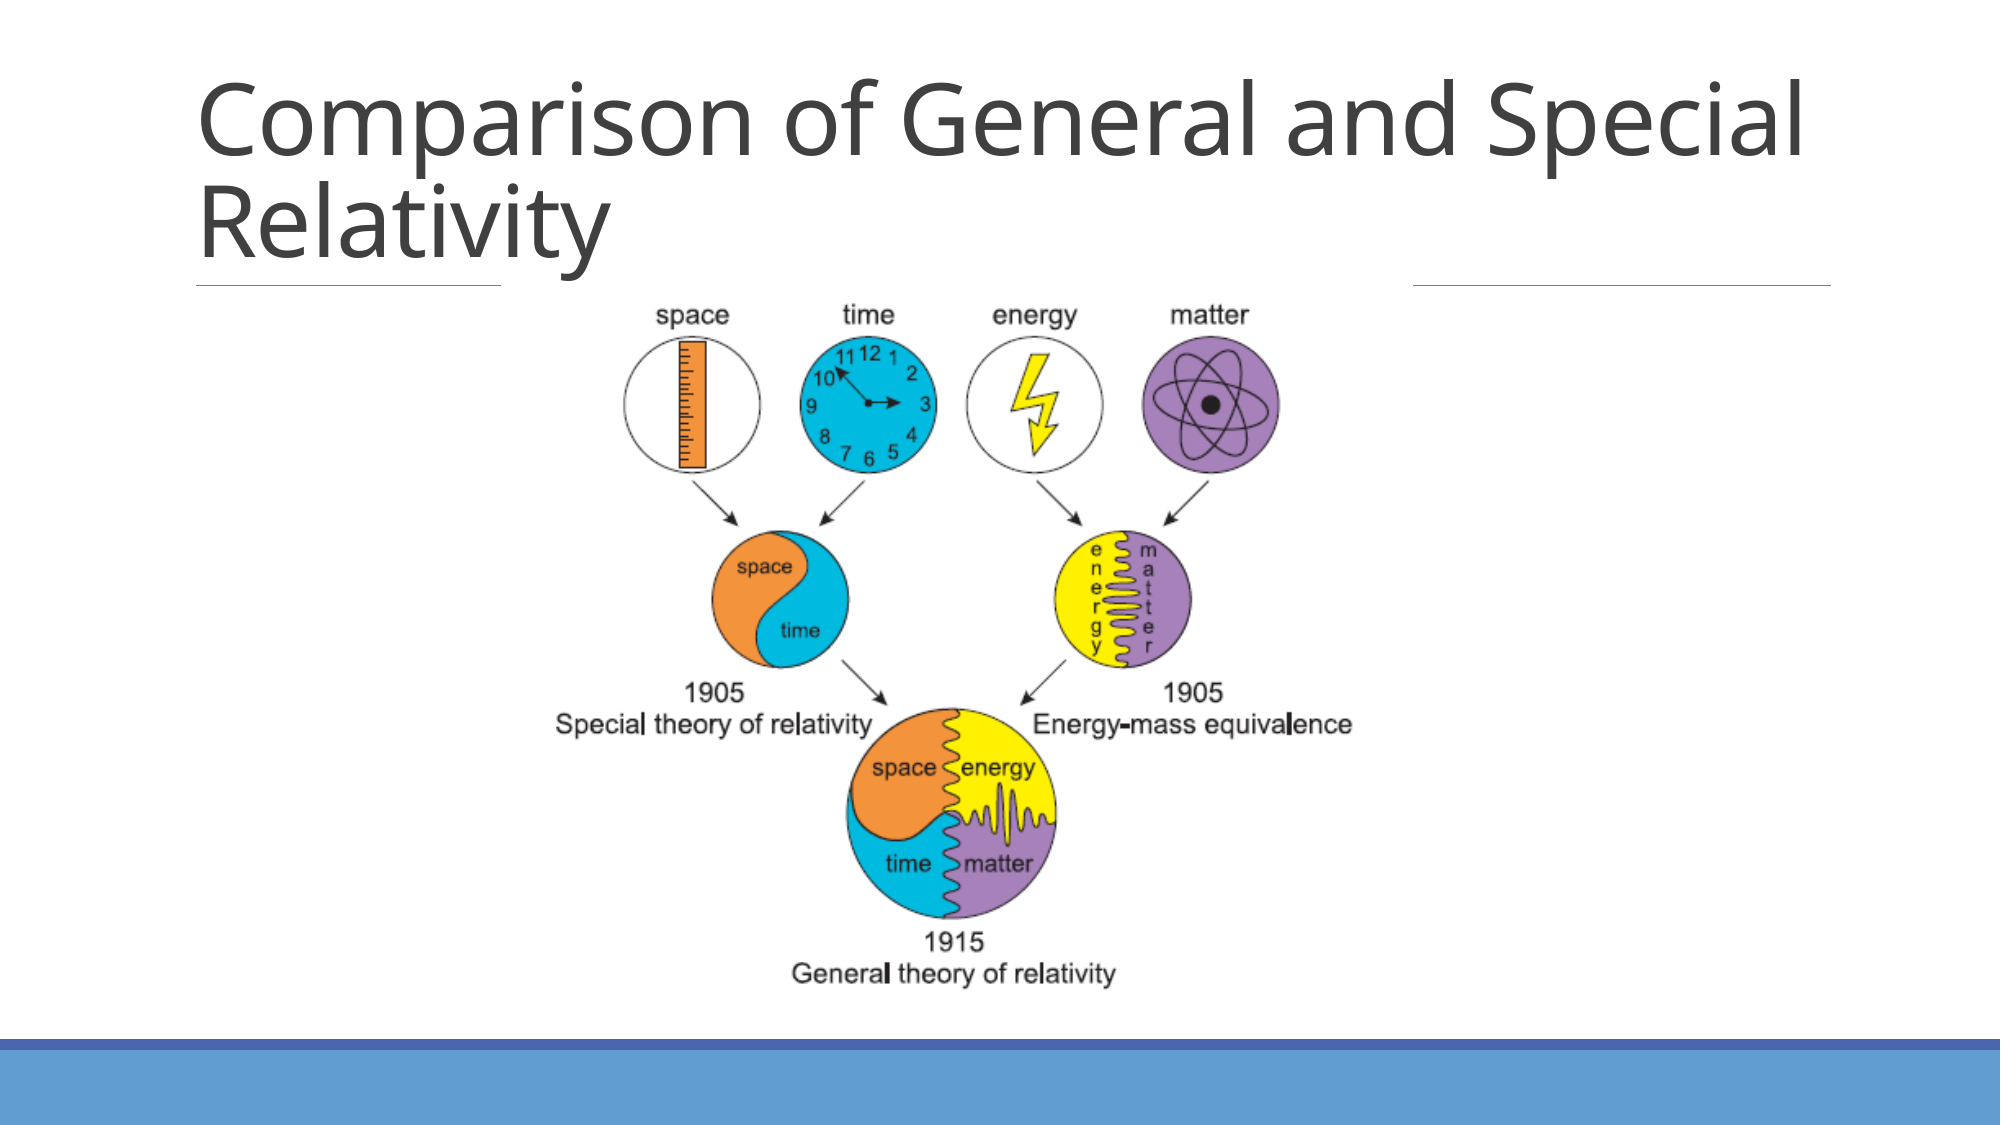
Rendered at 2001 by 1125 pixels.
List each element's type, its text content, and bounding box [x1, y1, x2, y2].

title Comparison of General and Special Relativity [180, 47, 1830, 285]
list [501, 283, 1413, 1010]
